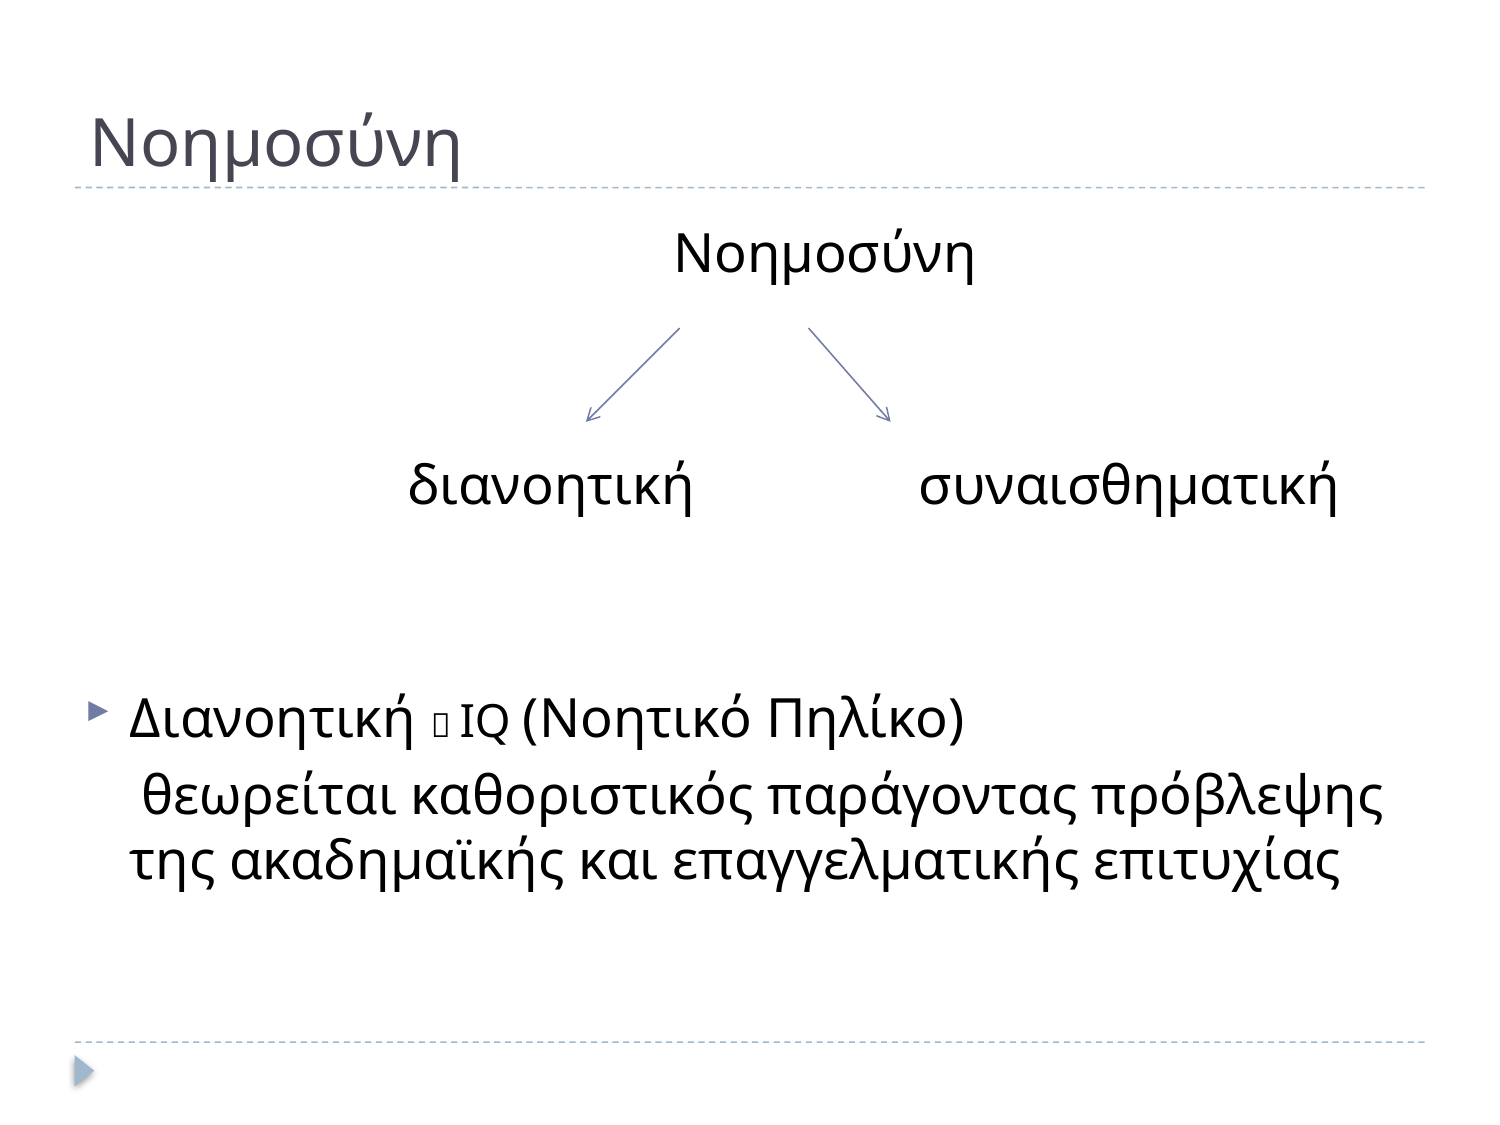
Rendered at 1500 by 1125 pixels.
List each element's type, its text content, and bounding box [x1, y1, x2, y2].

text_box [585, 327, 680, 423]
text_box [802, 333, 897, 417]
list Νοημοσύνη διανοητική συναισθηματική Διανοητική  IQ (Νοητικό Πηλίκο) θεωρείται καθοριστικός παράγοντας πρόβλεψης της ακαδημαϊκής και επαγγελματικής επιτυχίας [70, 210, 1421, 1092]
title Νοημοσύνη [75, 24, 1425, 188]
